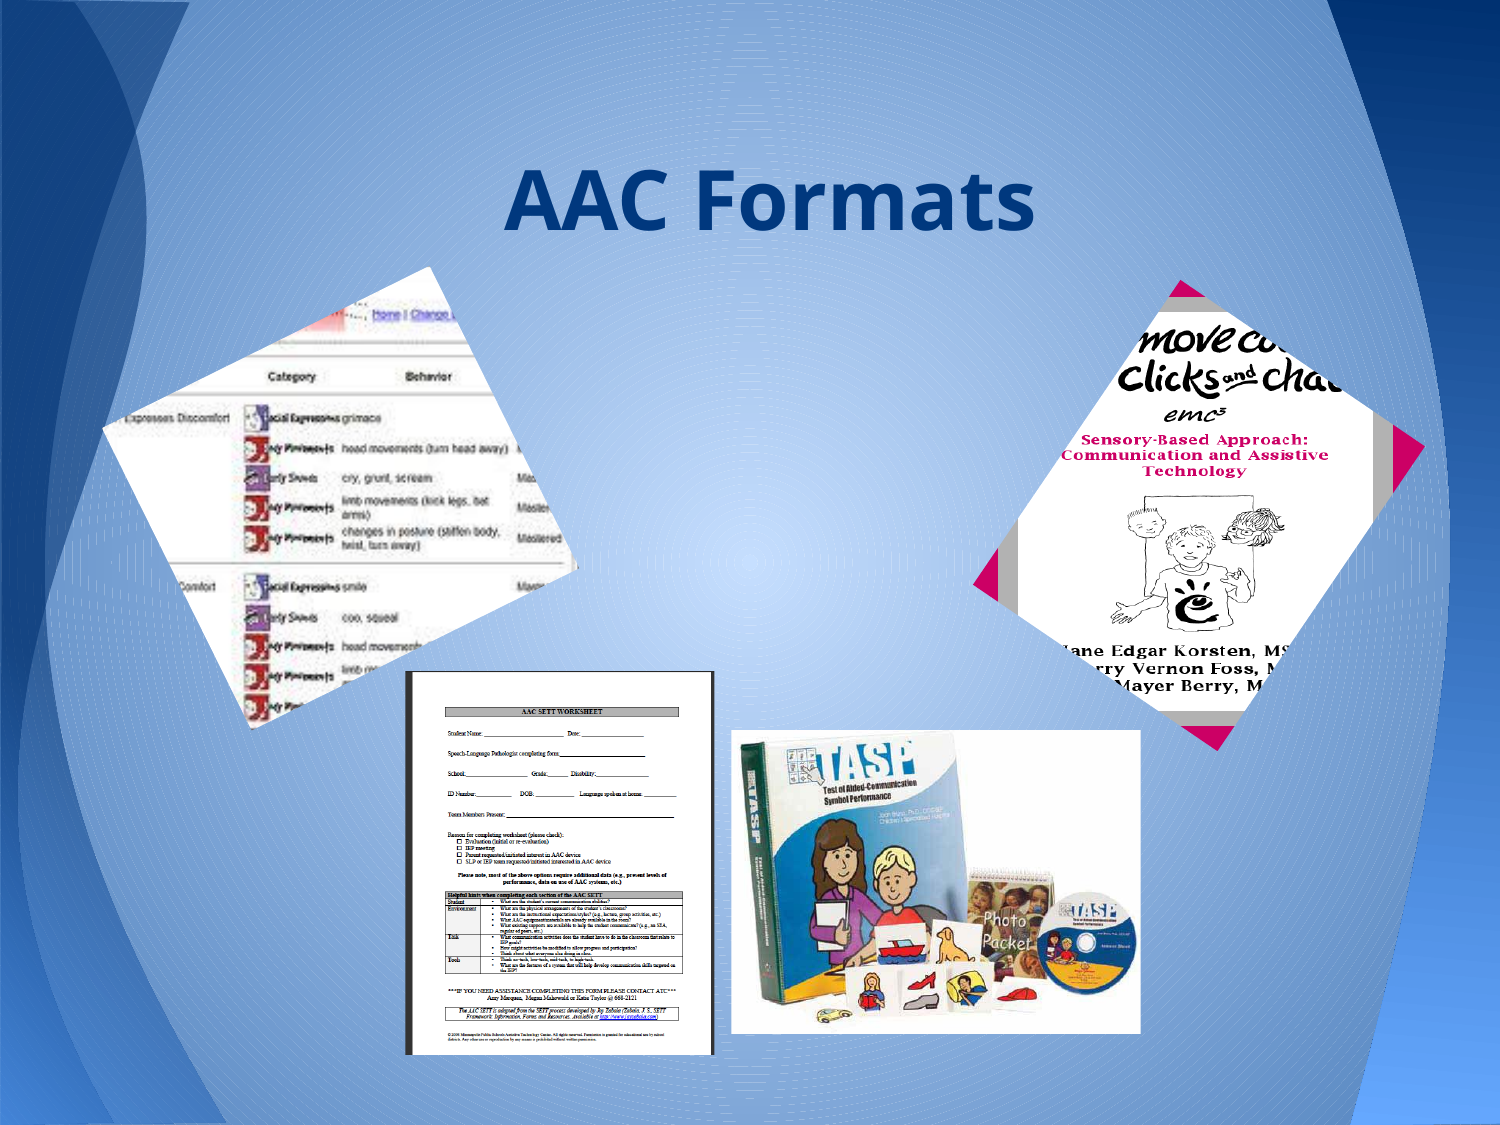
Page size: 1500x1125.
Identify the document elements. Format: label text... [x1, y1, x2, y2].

text_box [972, 279, 1425, 752]
title AAC Formats [74, 44, 1426, 263]
text_box [731, 730, 1141, 1034]
text_box [405, 671, 715, 1055]
text_box [101, 265, 580, 731]
